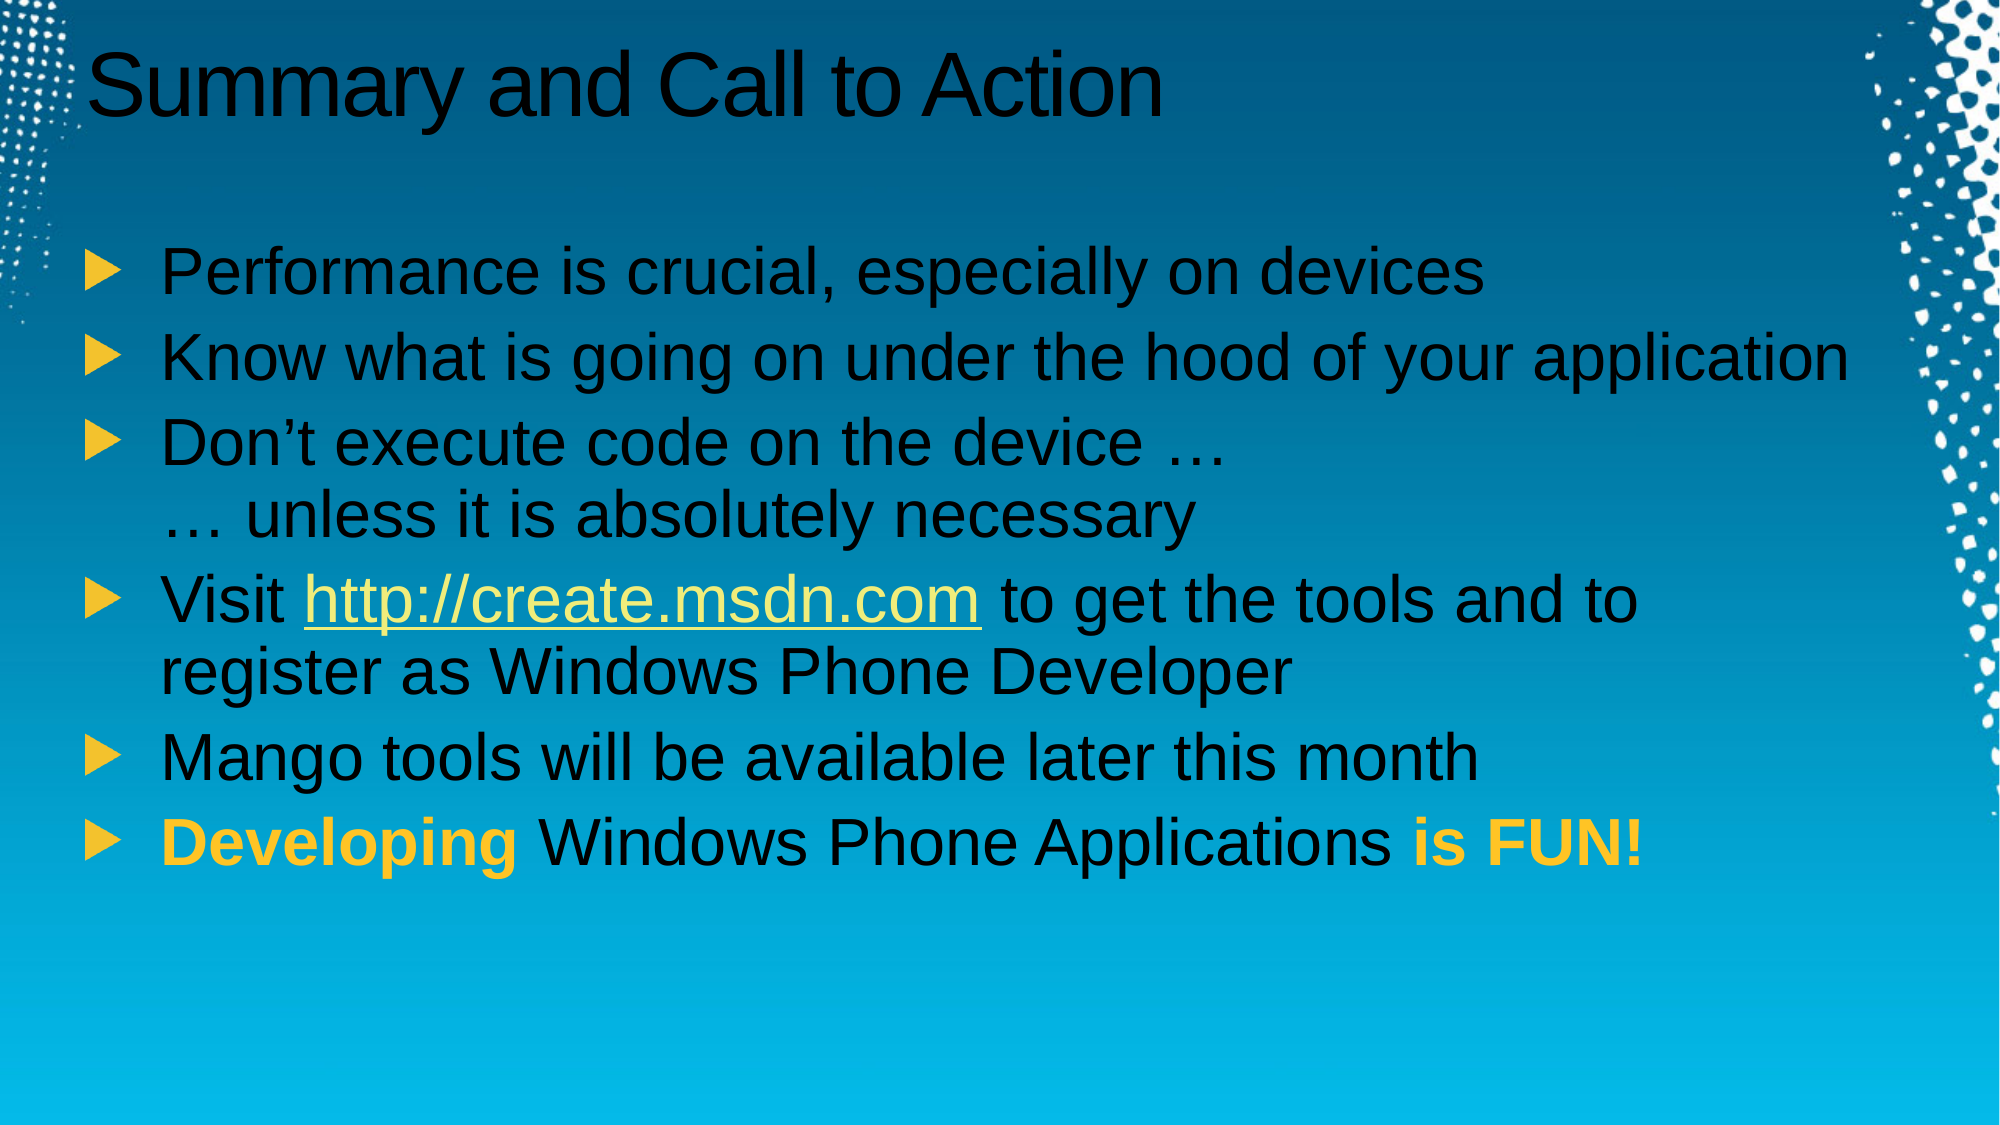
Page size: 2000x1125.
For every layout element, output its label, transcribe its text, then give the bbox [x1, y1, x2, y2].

picture [1992, 438, 2000, 448]
picture [1980, 460, 1987, 469]
picture [30, 14, 40, 23]
picture [1963, 589, 1976, 607]
picture [1889, 152, 1901, 166]
picture [1972, 570, 1986, 583]
picture [1953, 301, 1962, 312]
picture [1892, 212, 1902, 216]
picture [1935, 431, 1946, 449]
picture [1969, 625, 1985, 642]
picture [1928, 399, 1939, 415]
picture [33, 116, 40, 124]
picture [1984, 349, 1992, 357]
picture [43, 42, 49, 53]
picture [6, 97, 12, 105]
picture [1968, 481, 1978, 492]
picture [1982, 714, 1993, 729]
picture [86, 578, 119, 617]
picture [1945, 213, 1955, 220]
picture [1915, 109, 1924, 119]
picture [1948, 413, 1958, 424]
picture [16, 22, 23, 34]
picture [1925, 87, 1941, 99]
picture [1942, 269, 1953, 276]
picture [31, 131, 37, 138]
picture [1957, 187, 1971, 200]
picture [1929, 27, 1945, 45]
picture [86, 335, 119, 374]
picture [47, 0, 57, 10]
picture [1952, 502, 1967, 516]
picture [0, 24, 9, 33]
picture [1935, 0, 2000, 306]
picture [1955, 246, 1965, 256]
picture [1983, 404, 1992, 414]
picture [1955, 557, 1965, 573]
picture [1941, 324, 1952, 332]
picture [1926, 344, 1939, 358]
picture [54, 76, 60, 83]
picture [1914, 274, 1920, 291]
picture [0, 40, 9, 45]
picture [58, 32, 66, 41]
picture [1930, 291, 1941, 297]
picture [1922, 200, 1934, 207]
picture [1995, 582, 2000, 595]
picture [55, 62, 62, 69]
picture [26, 57, 34, 68]
picture [56, 47, 64, 55]
picture [1988, 691, 2000, 709]
list Performance is crucial, especially on devices Know what is going on under the hood of your application Don’t execute code on the device … … unless it is absolutely necessary Visit http://create.msdn.com to get the tools and to register as Windows Phone Developer Mango tools will be available later this month Developing Windows Phone Applications is FUN! [85, 237, 1914, 900]
picture [42, 31, 53, 39]
picture [1898, 188, 1912, 198]
picture [10, 69, 17, 78]
picture [28, 42, 36, 53]
title Summary and Call to Action [85, 37, 1914, 138]
picture [38, 74, 47, 80]
picture [33, 88, 42, 97]
picture [1942, 465, 1958, 483]
picture [1994, 382, 2000, 391]
picture [1932, 235, 1943, 241]
picture [1925, 141, 1935, 155]
picture [1919, 367, 1930, 378]
picture [9, 84, 15, 91]
picture [1990, 492, 2000, 505]
picture [1973, 368, 1982, 380]
picture [86, 820, 119, 859]
picture [1921, 0, 1934, 8]
picture [0, 155, 5, 163]
picture [45, 16, 55, 24]
picture [1920, 257, 1932, 264]
picture [13, 41, 25, 49]
picture [1914, 164, 1923, 177]
picture [16, 143, 21, 151]
picture [1946, 525, 1956, 533]
picture [1960, 392, 1970, 403]
picture [1958, 445, 1968, 460]
picture [86, 420, 119, 459]
picture [3, 10, 11, 18]
picture [1963, 335, 1972, 344]
picture [41, 59, 48, 67]
picture [34, 101, 43, 111]
picture [24, 72, 32, 79]
picture [1978, 517, 1987, 527]
picture [17, 129, 23, 136]
picture [1963, 278, 1976, 291]
picture [1935, 379, 1948, 391]
picture [1972, 312, 1985, 322]
picture [1914, 308, 1929, 326]
picture [1974, 683, 1985, 694]
picture [1993, 321, 2000, 339]
picture [29, 27, 38, 38]
picture [1911, 223, 1918, 230]
picture [18, 13, 26, 19]
picture [86, 735, 119, 774]
picture [1991, 747, 2000, 765]
picture [33, 0, 42, 10]
picture [11, 55, 21, 64]
picture [1950, 359, 1960, 366]
picture [1981, 604, 2000, 620]
picture [1991, 637, 2000, 652]
picture [1946, 155, 1961, 167]
picture [1970, 426, 1980, 436]
picture [1988, 547, 2000, 561]
picture [86, 250, 119, 289]
picture [1963, 535, 1977, 550]
picture [1938, 122, 1950, 133]
picture [18, 0, 29, 6]
picture [1979, 657, 1995, 676]
picture [1935, 177, 1945, 189]
